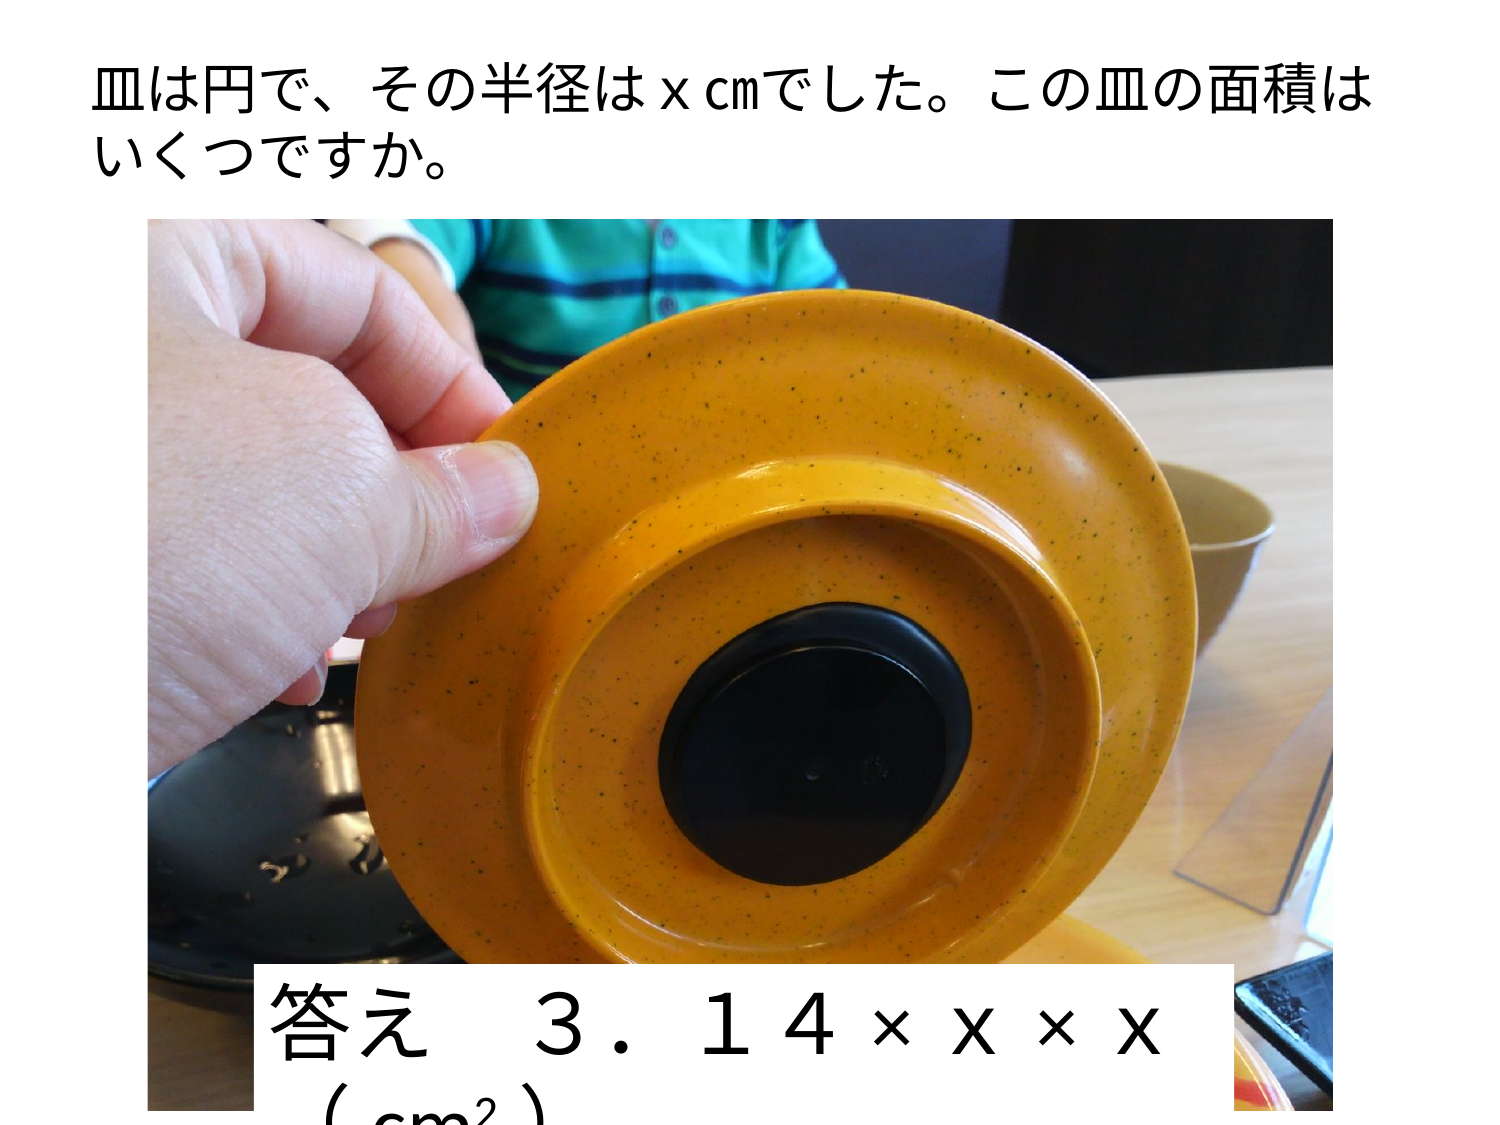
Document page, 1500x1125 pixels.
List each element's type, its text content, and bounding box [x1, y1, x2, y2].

text_box 答え ３．１４×ｘ×ｘ（cm2） [253, 1118, 1235, 1125]
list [147, 219, 1334, 1111]
title 皿は円で、その半径はｘ㎝でした。この皿の面積はいくつですか。 [75, 45, 1425, 197]
